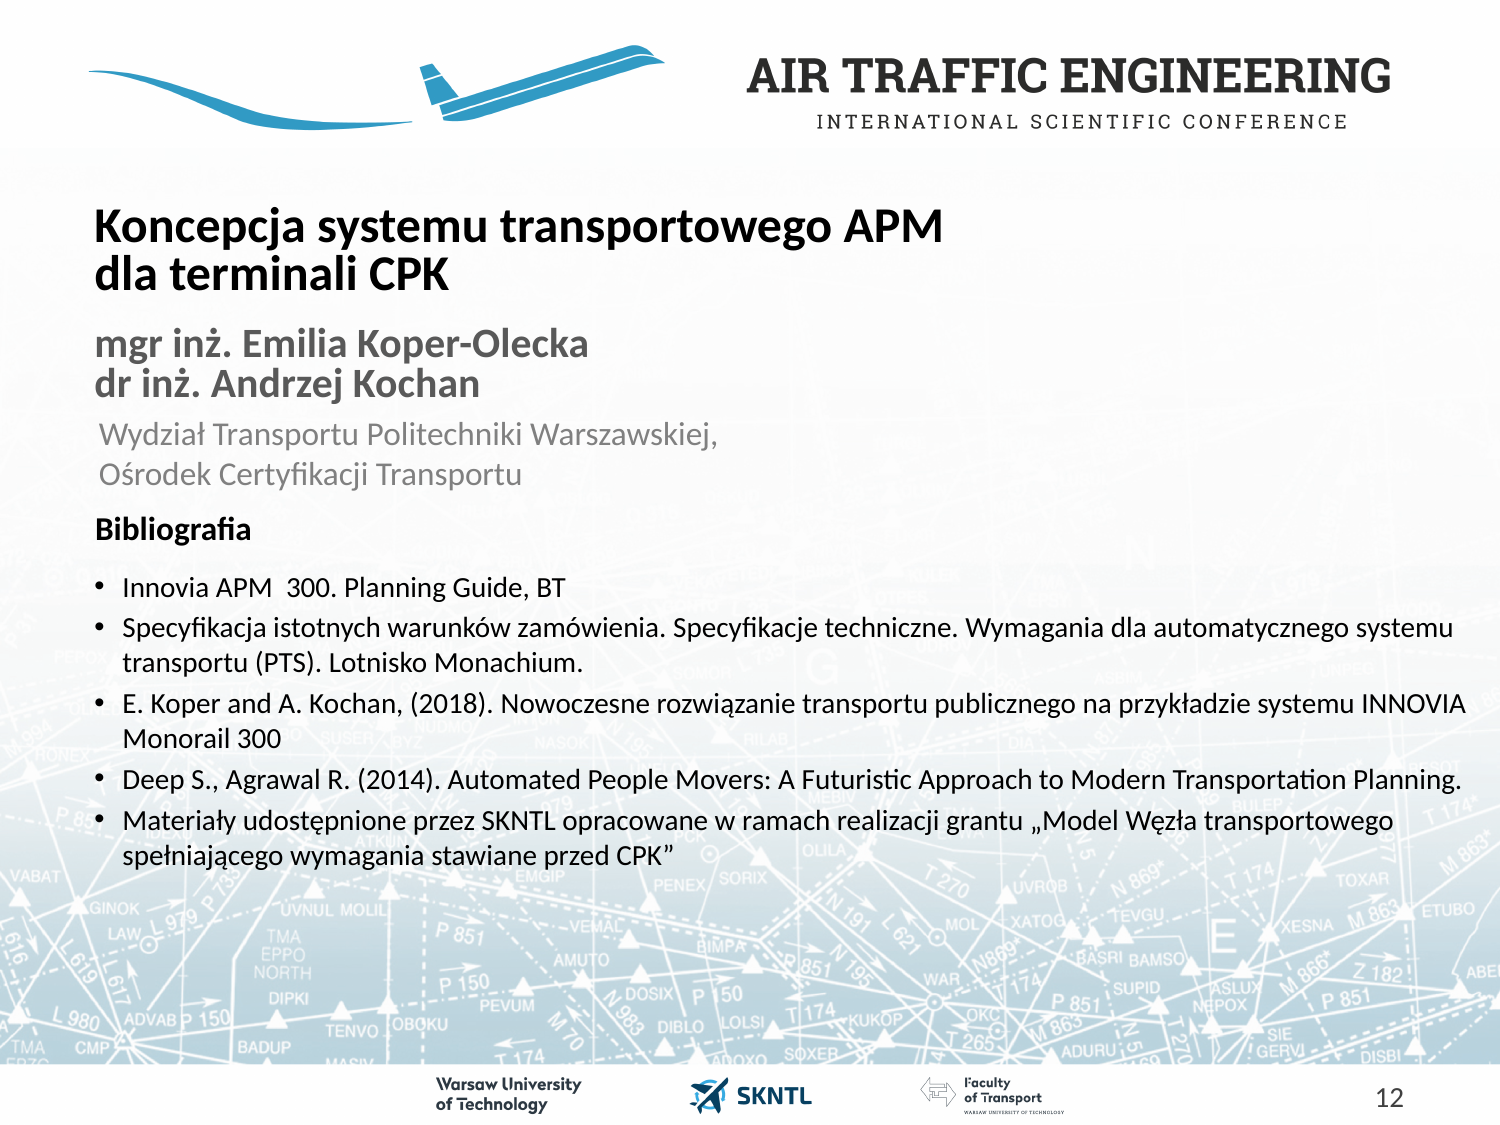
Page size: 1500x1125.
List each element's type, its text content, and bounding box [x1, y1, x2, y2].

text_box mgr inż. Emilia Koper-Olecka dr inż. Andrzej Kochan [79, 318, 1416, 484]
list Innovia APM 300. Planning Guide, BT Specyfikacja istotnych warunków zamówienia. Specyfikacje techniczne. Wymagania dla automatycznego systemu transportu (PTS). Lotnisko Monachium. E. Koper and A. Kochan, (2018). Nowoczesne rozwiązanie transportu publicznego na przykładzie systemu INNOVIA Monorail 300 Deep S., Agrawal R. (2014). Automated People Movers: A Futuristic Approach to Modern Transportation Planning. Materiały udostępnione przez SKNTL opracowane w ramach realizacji grantu „Model Węzła transportowego spełniającego wymagania stawiane przed CPK” [79, 560, 1500, 889]
list Bibliografia [80, 499, 1356, 560]
text_box Wydział Transportu Politechniki Warszawskiej, Ośrodek Certyfikacji Transportu [84, 405, 1427, 465]
list Koncepcja systemu transportowego APM dla terminali CPK [79, 196, 1355, 303]
picture [0, 0, 1500, 1125]
slide_number 12 [1068, 1070, 1419, 1120]
